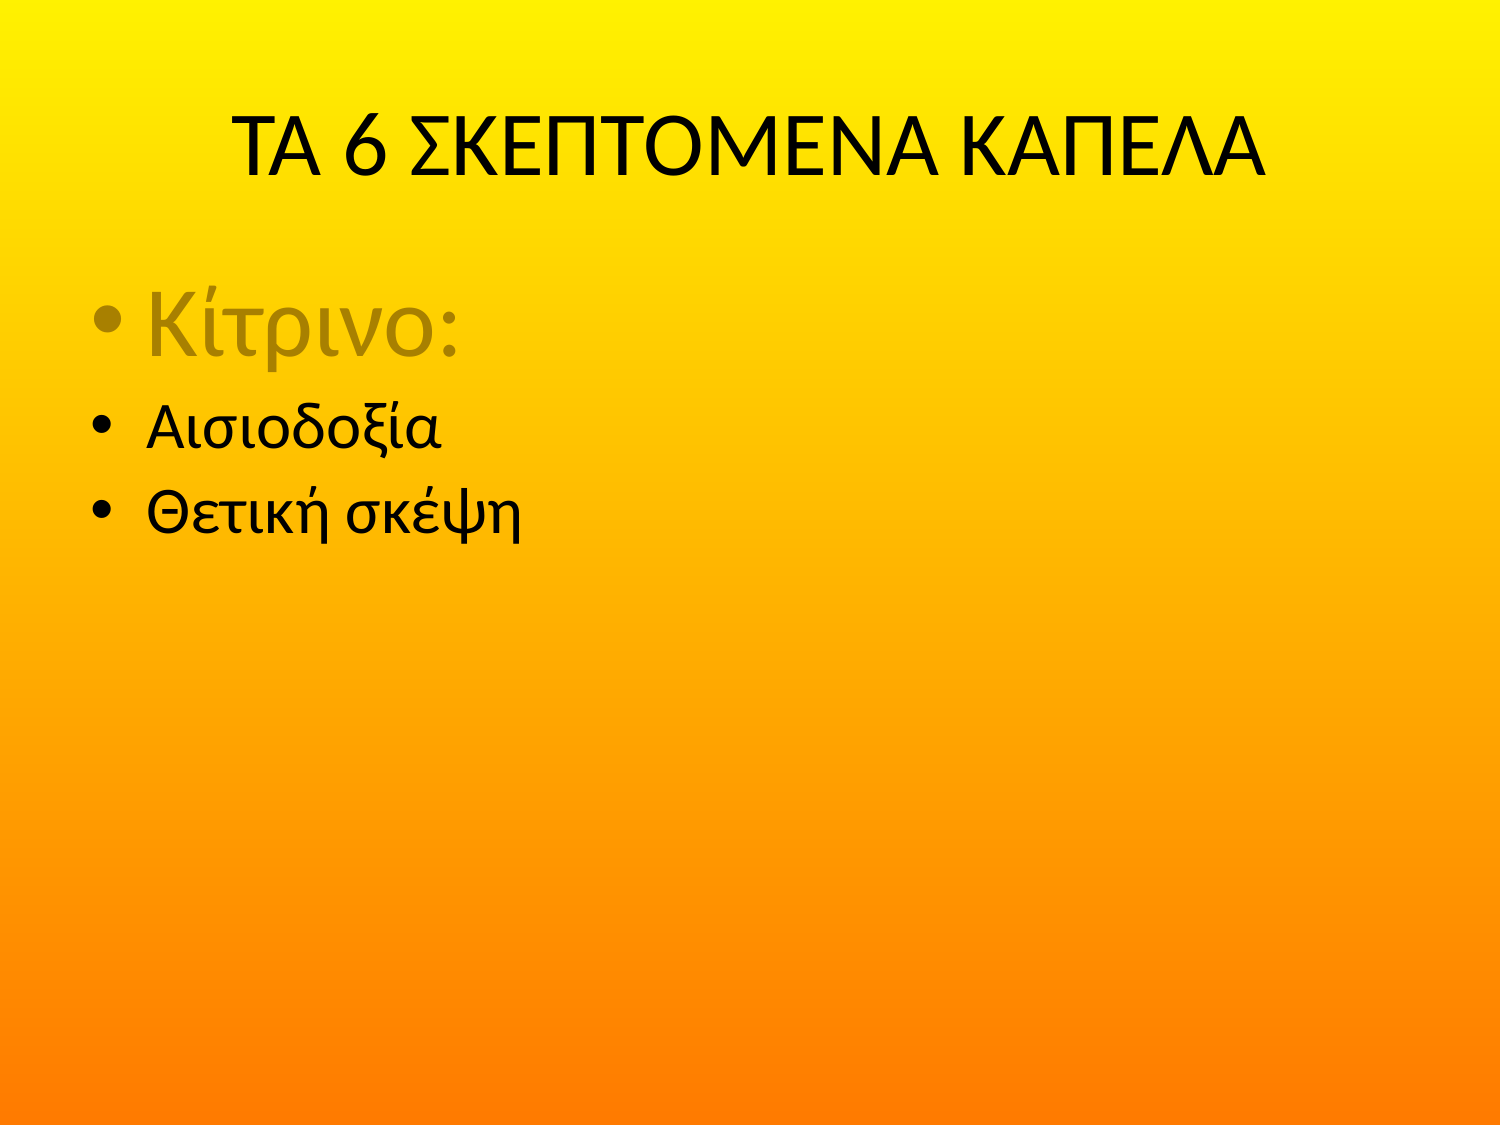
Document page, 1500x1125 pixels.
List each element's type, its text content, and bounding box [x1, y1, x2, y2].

title ΤΑ 6 ΣΚΕΠΤΟΜΕΝΑ ΚΑΠΕΛΑ [75, 45, 1425, 233]
list Κίτρινο: Αισιοδοξία Θετική σκέψη [75, 262, 1425, 1005]
